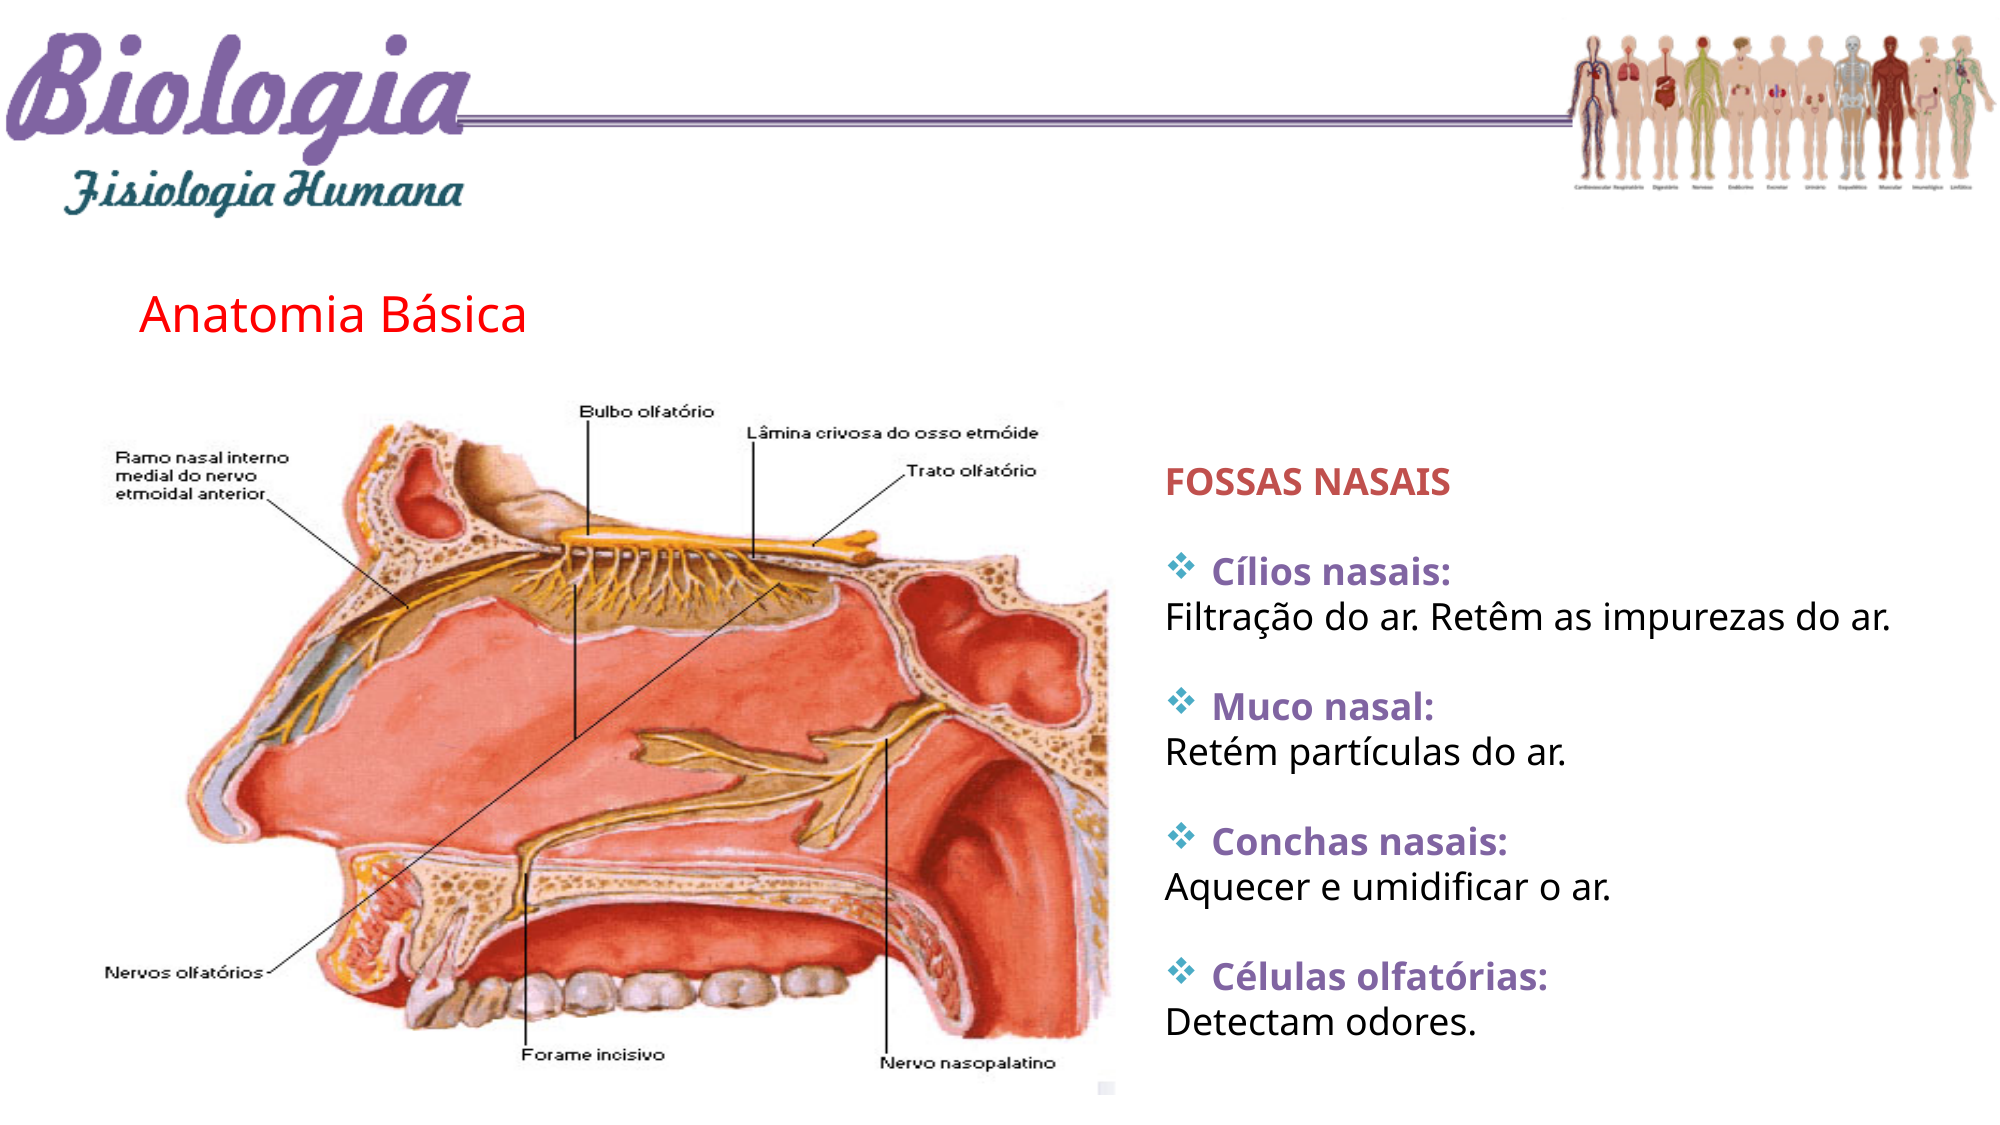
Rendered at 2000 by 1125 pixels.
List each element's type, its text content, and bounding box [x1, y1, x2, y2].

picture [0, 387, 1228, 1095]
text_box FOSSAS NASAIS Cílios nasais: Filtração do ar. Retêm as impurezas do ar. Muco nasal: Retém partículas do ar. Conchas nasais: Aquecer e umidificar o ar. Células olfatórias: Detectam odores. [1210, 451, 2000, 1051]
text_box Anatomia Básica [124, 274, 1325, 350]
picture [0, 0, 2000, 239]
